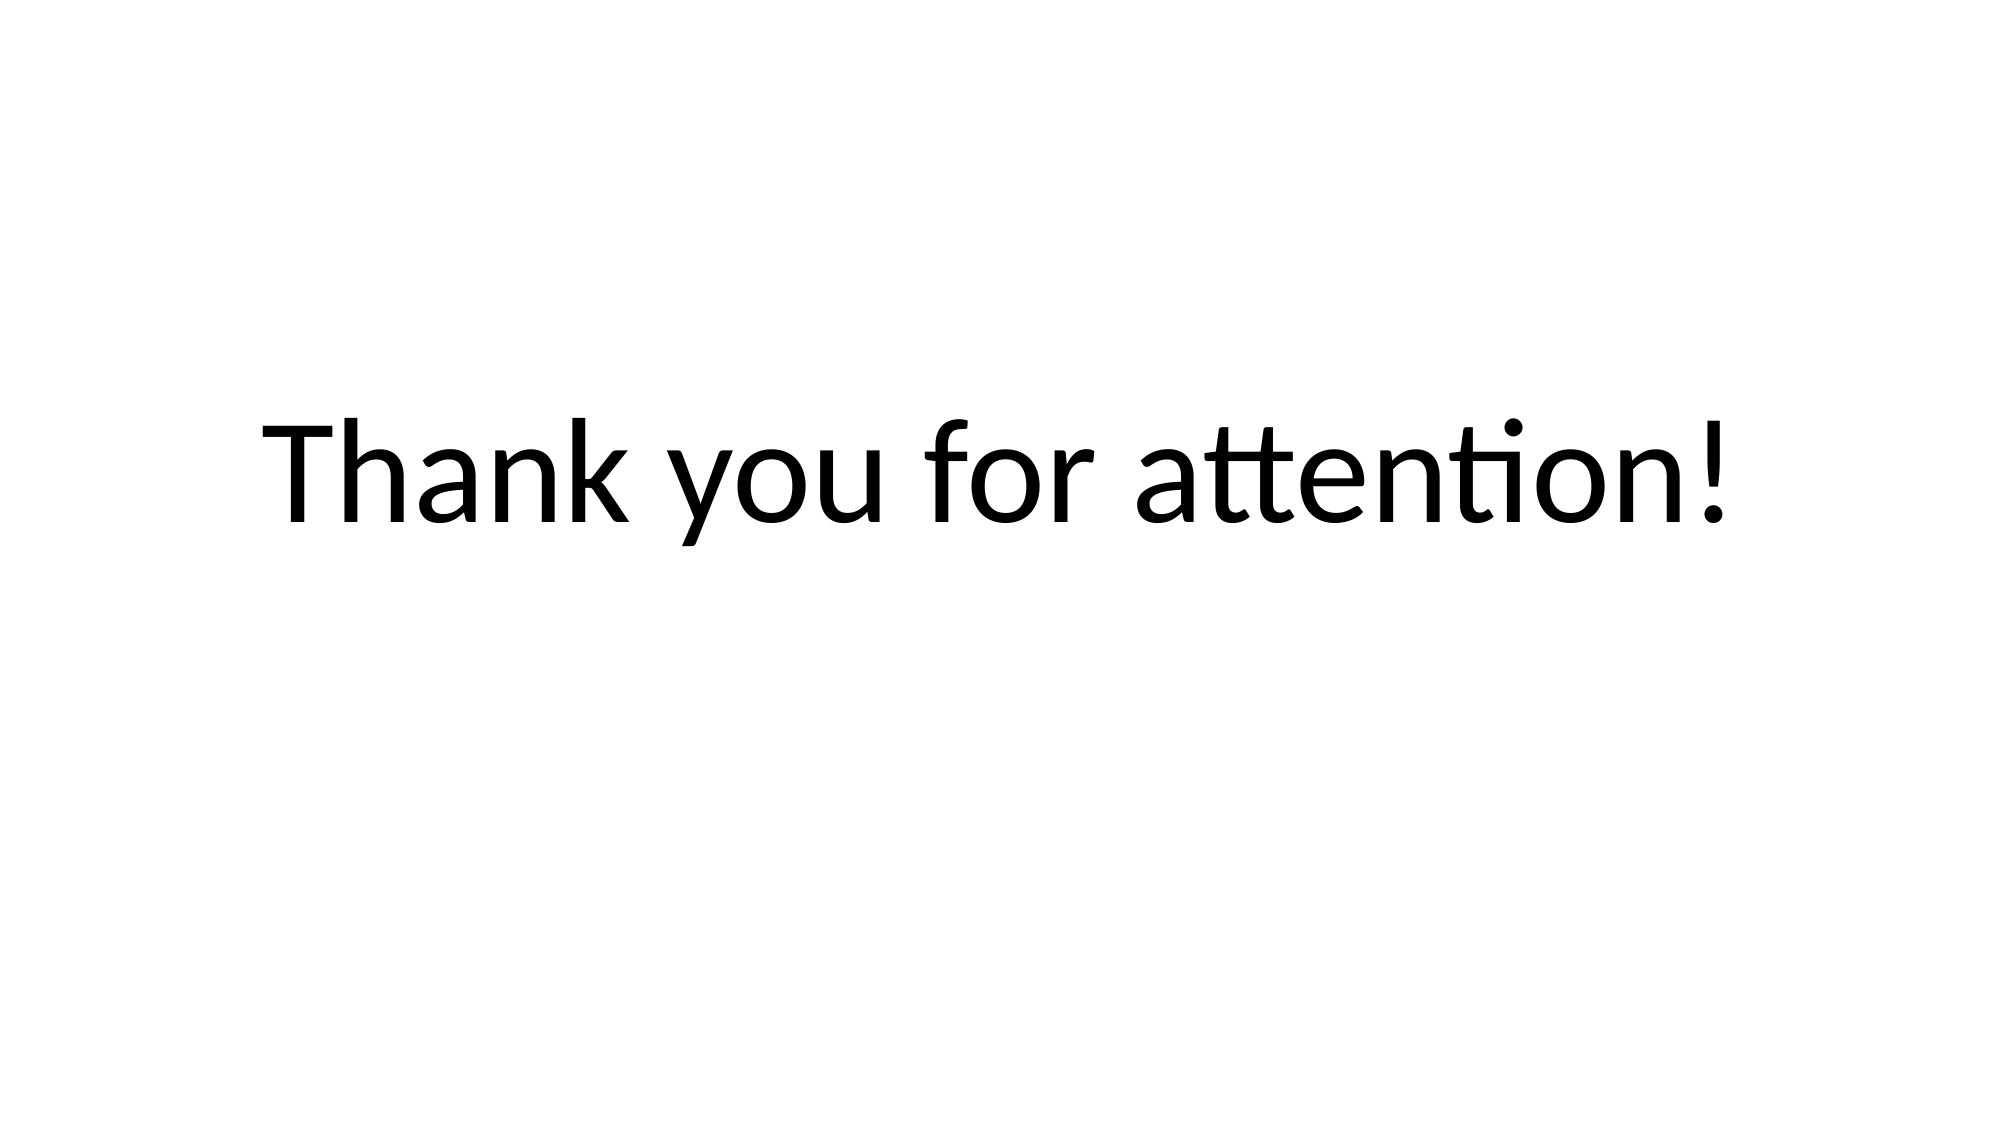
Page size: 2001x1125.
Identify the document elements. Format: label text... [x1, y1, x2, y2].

text_box Thank you for attention! [227, 365, 1773, 561]
